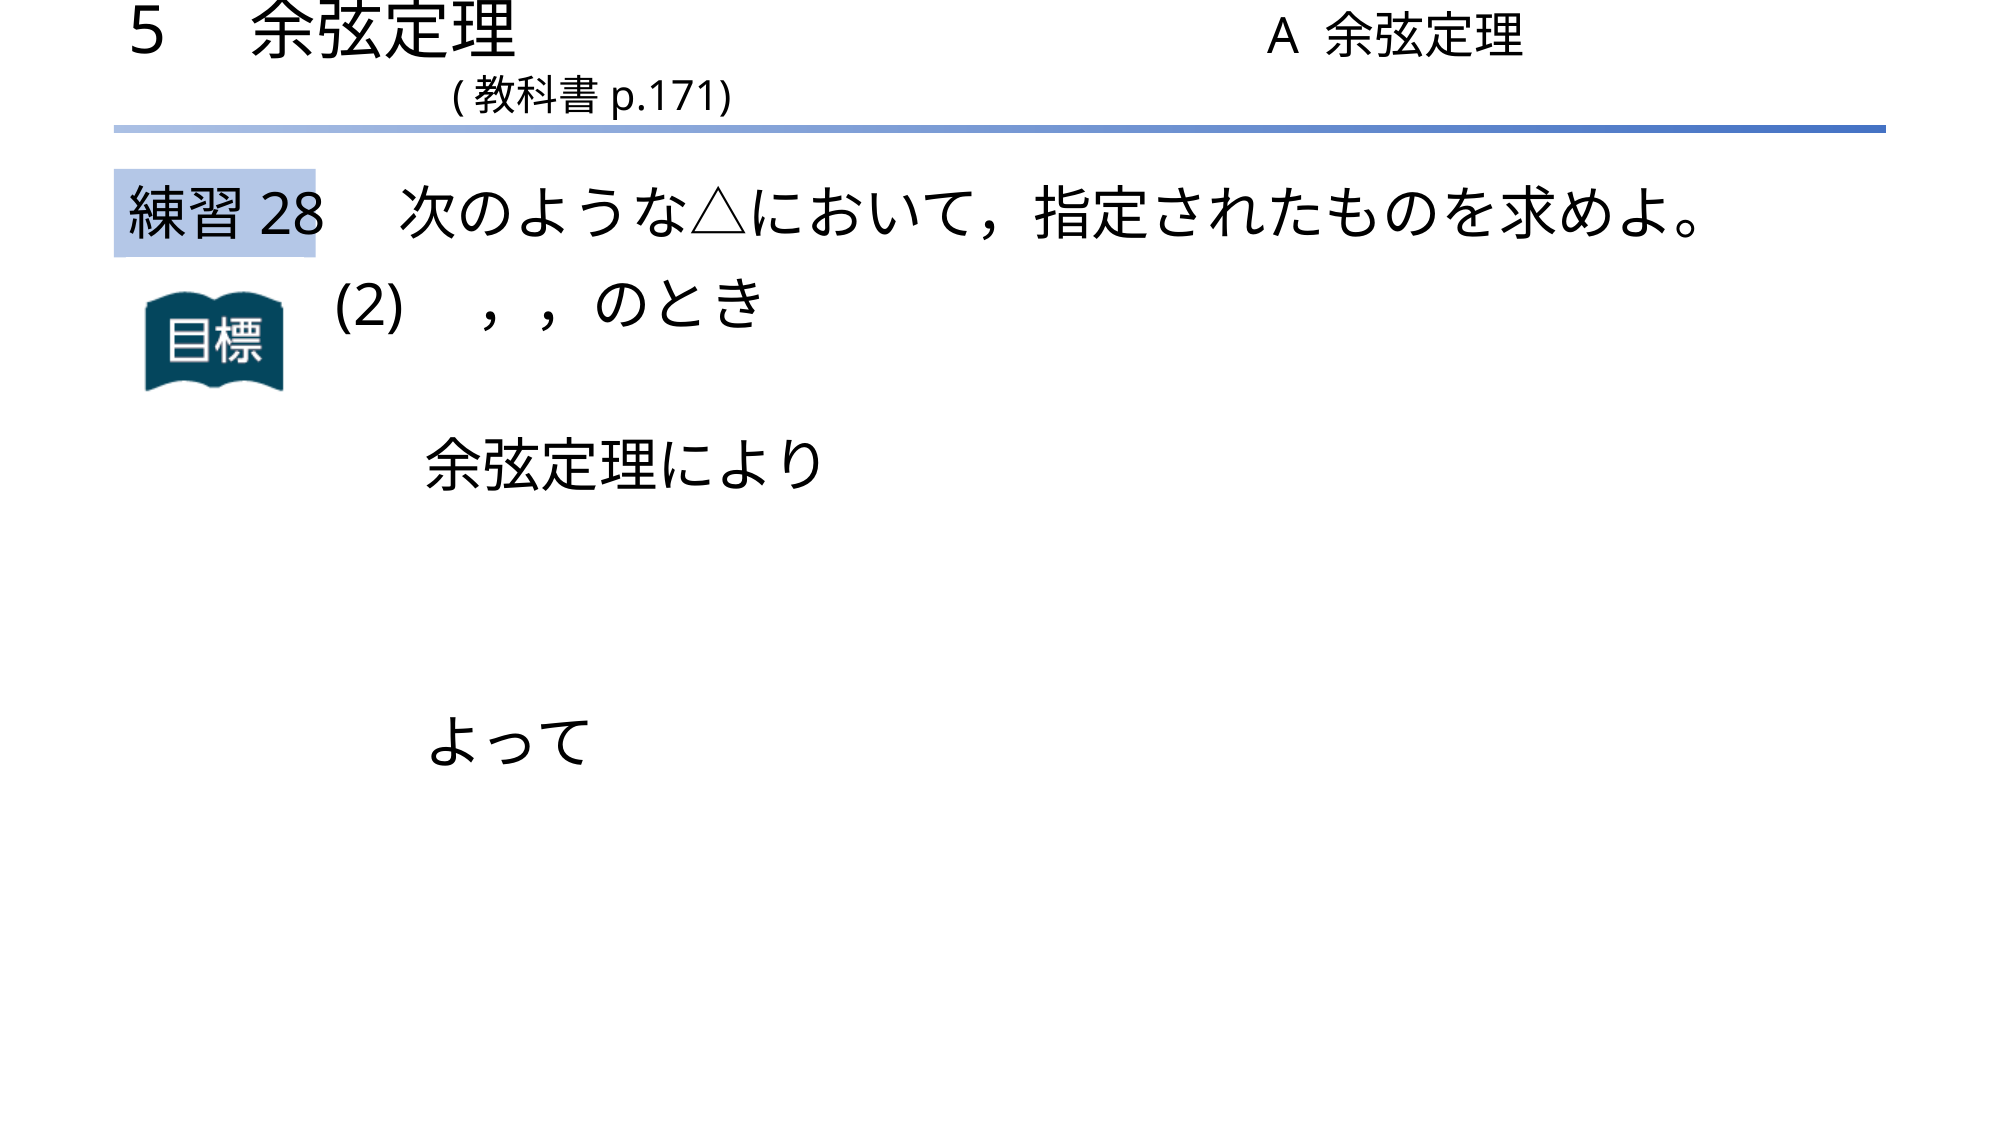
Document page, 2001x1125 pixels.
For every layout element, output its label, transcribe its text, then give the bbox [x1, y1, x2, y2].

text_box [113, 124, 1887, 134]
picture [125, 257, 304, 415]
text_box [113, 168, 317, 258]
title 5 余弦定理 A 余弦定理 (教科書p.171) [114, 20, 1886, 124]
